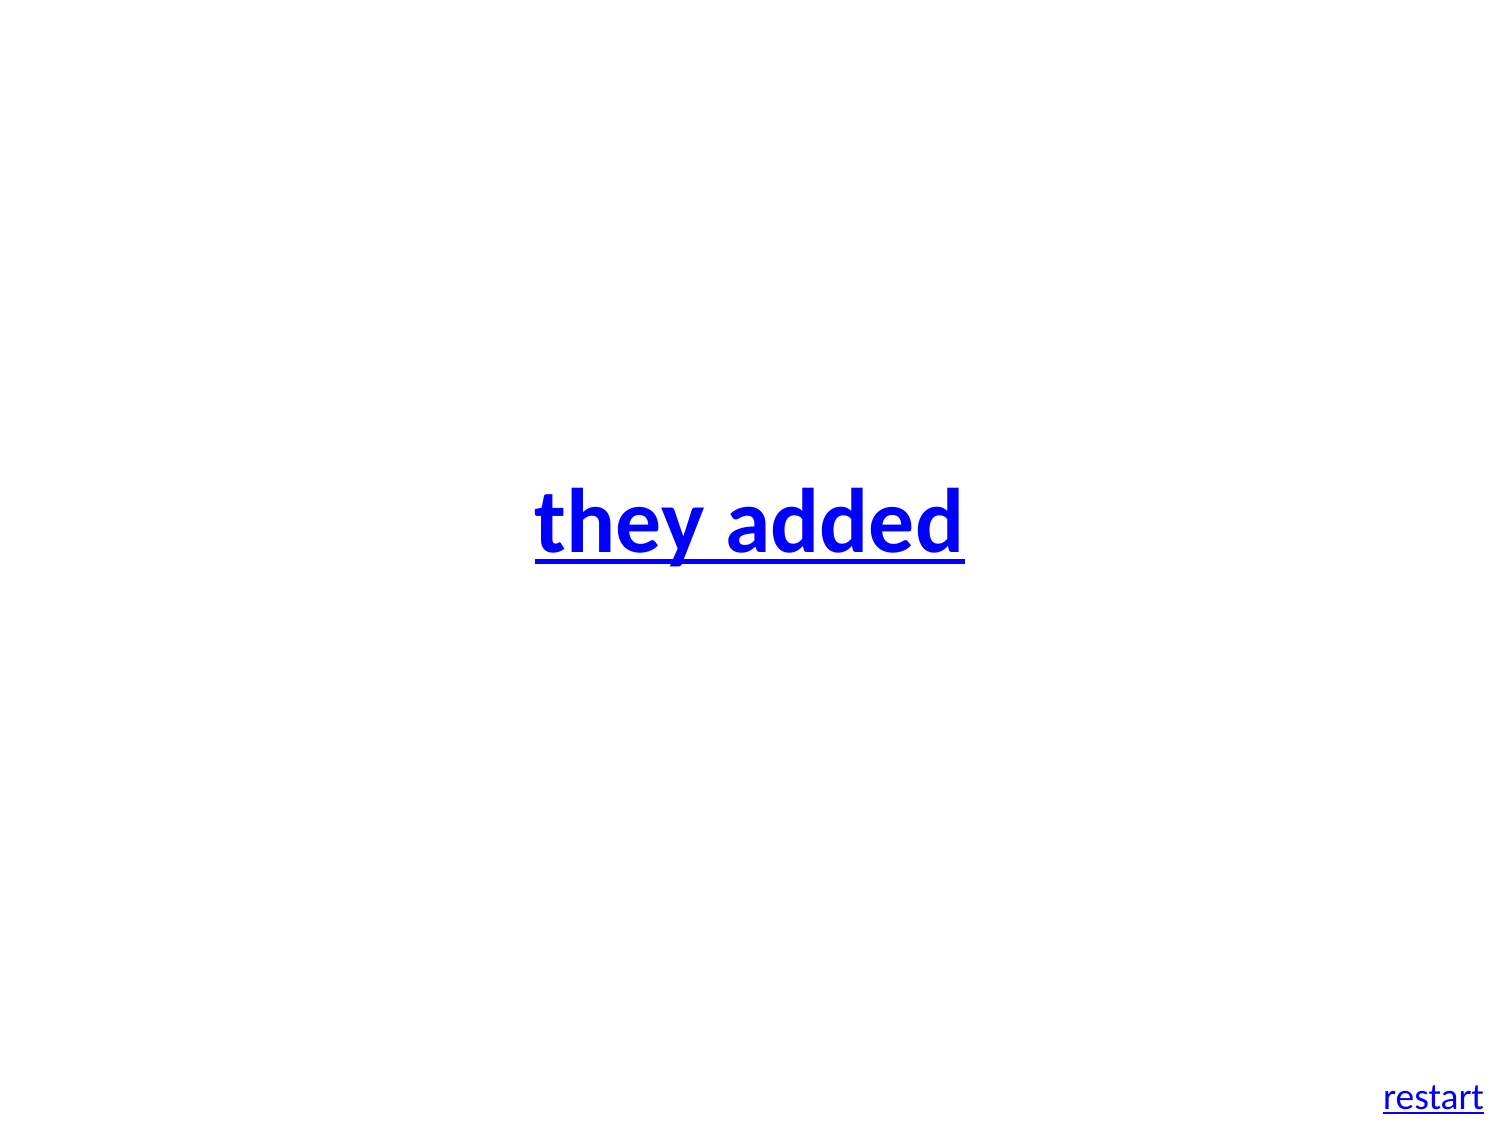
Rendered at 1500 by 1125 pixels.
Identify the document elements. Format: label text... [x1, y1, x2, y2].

list they added [75, 324, 1425, 1005]
